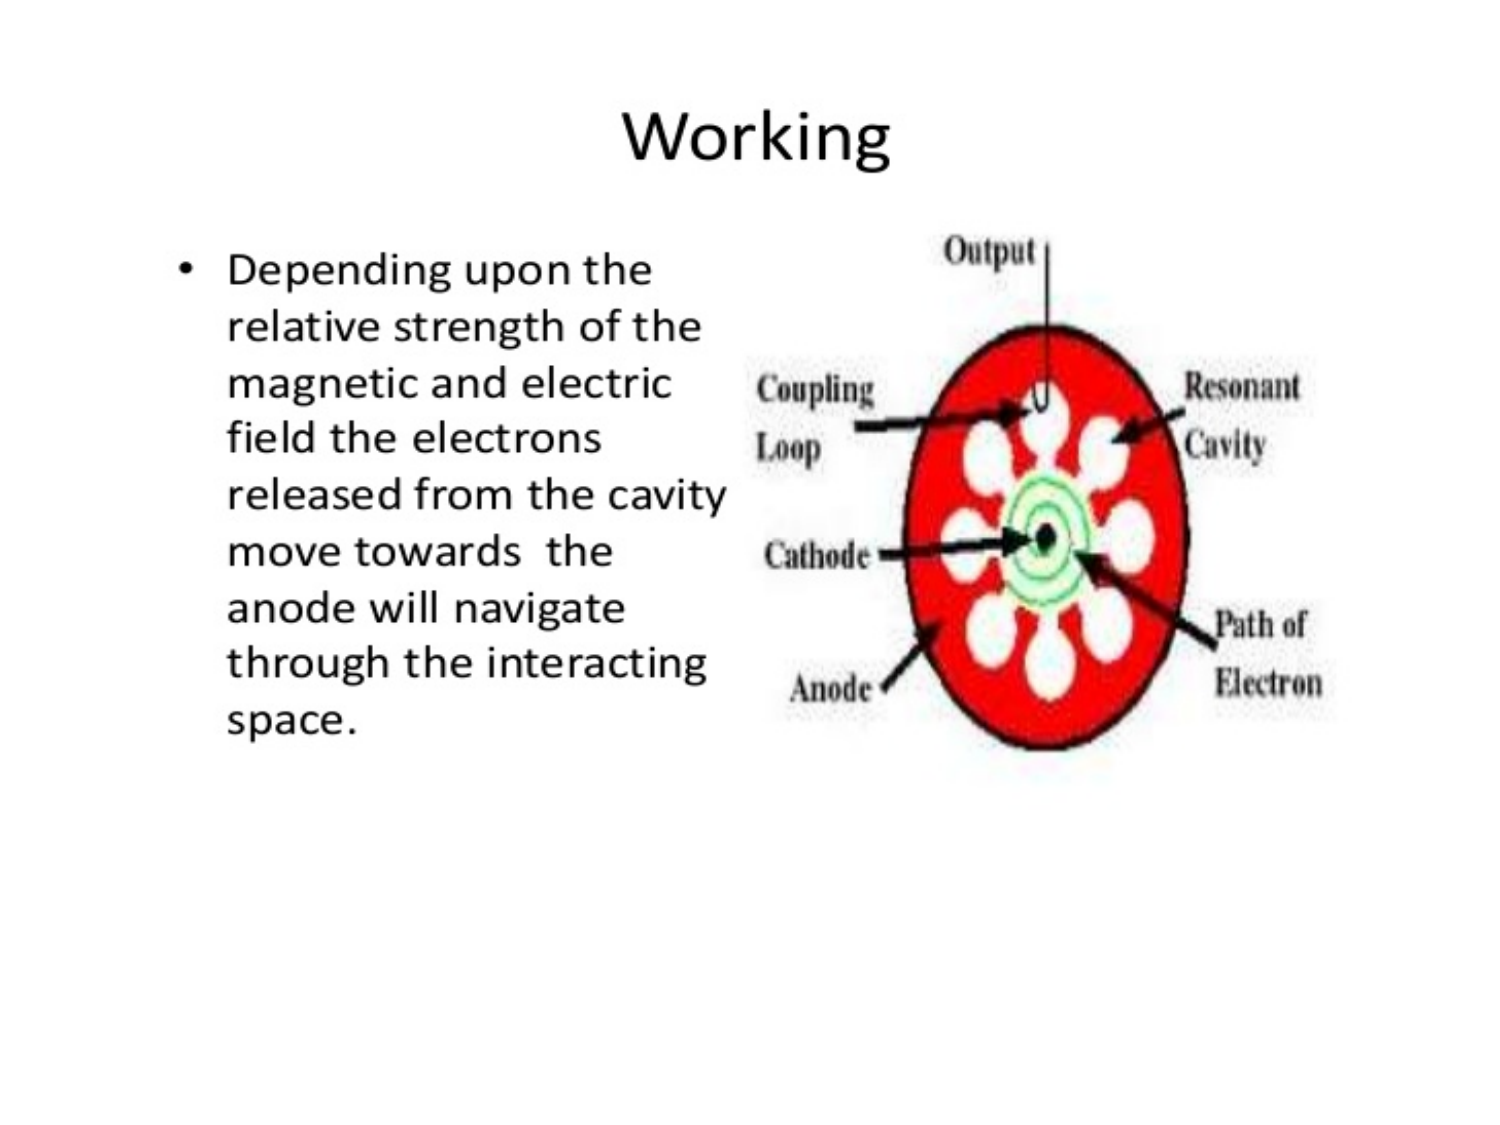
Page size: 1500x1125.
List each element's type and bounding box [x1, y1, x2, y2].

picture [99, 24, 1413, 929]
